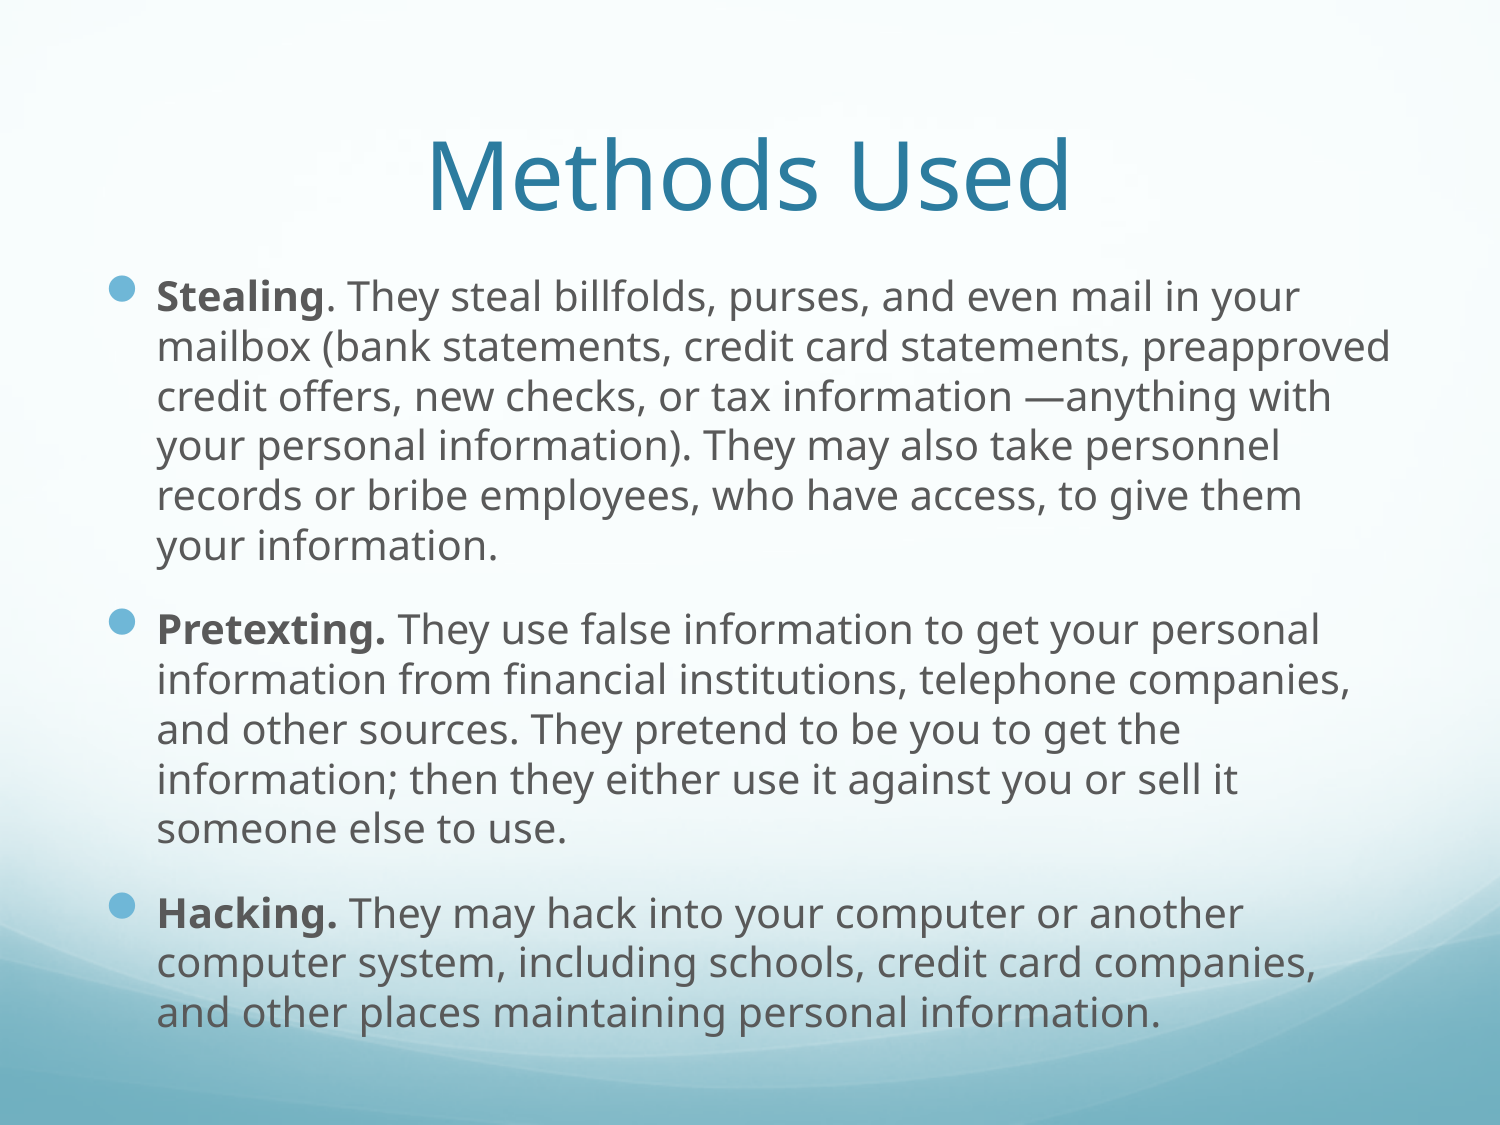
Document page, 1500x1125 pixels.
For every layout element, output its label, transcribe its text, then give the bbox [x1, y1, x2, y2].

title Methods Used [90, 17, 1410, 237]
list Stealing. They steal billfolds, purses, and even mail in your mailbox (bank statements, credit card statements, preapproved credit offers, new checks, or tax information —anything with your personal information). They may also take personnel records or bribe employees, who have access, to give them your information. Pretexting. They use false information to get your personal information from financial institutions, telephone companies, and other sources. They pretend to be you to get the information; then they either use it against you or sell it someone else to use. Hacking. They may hack into your computer or another computer system, including schools, credit card companies, and other places maintaining personal information. [90, 262, 1410, 1052]
